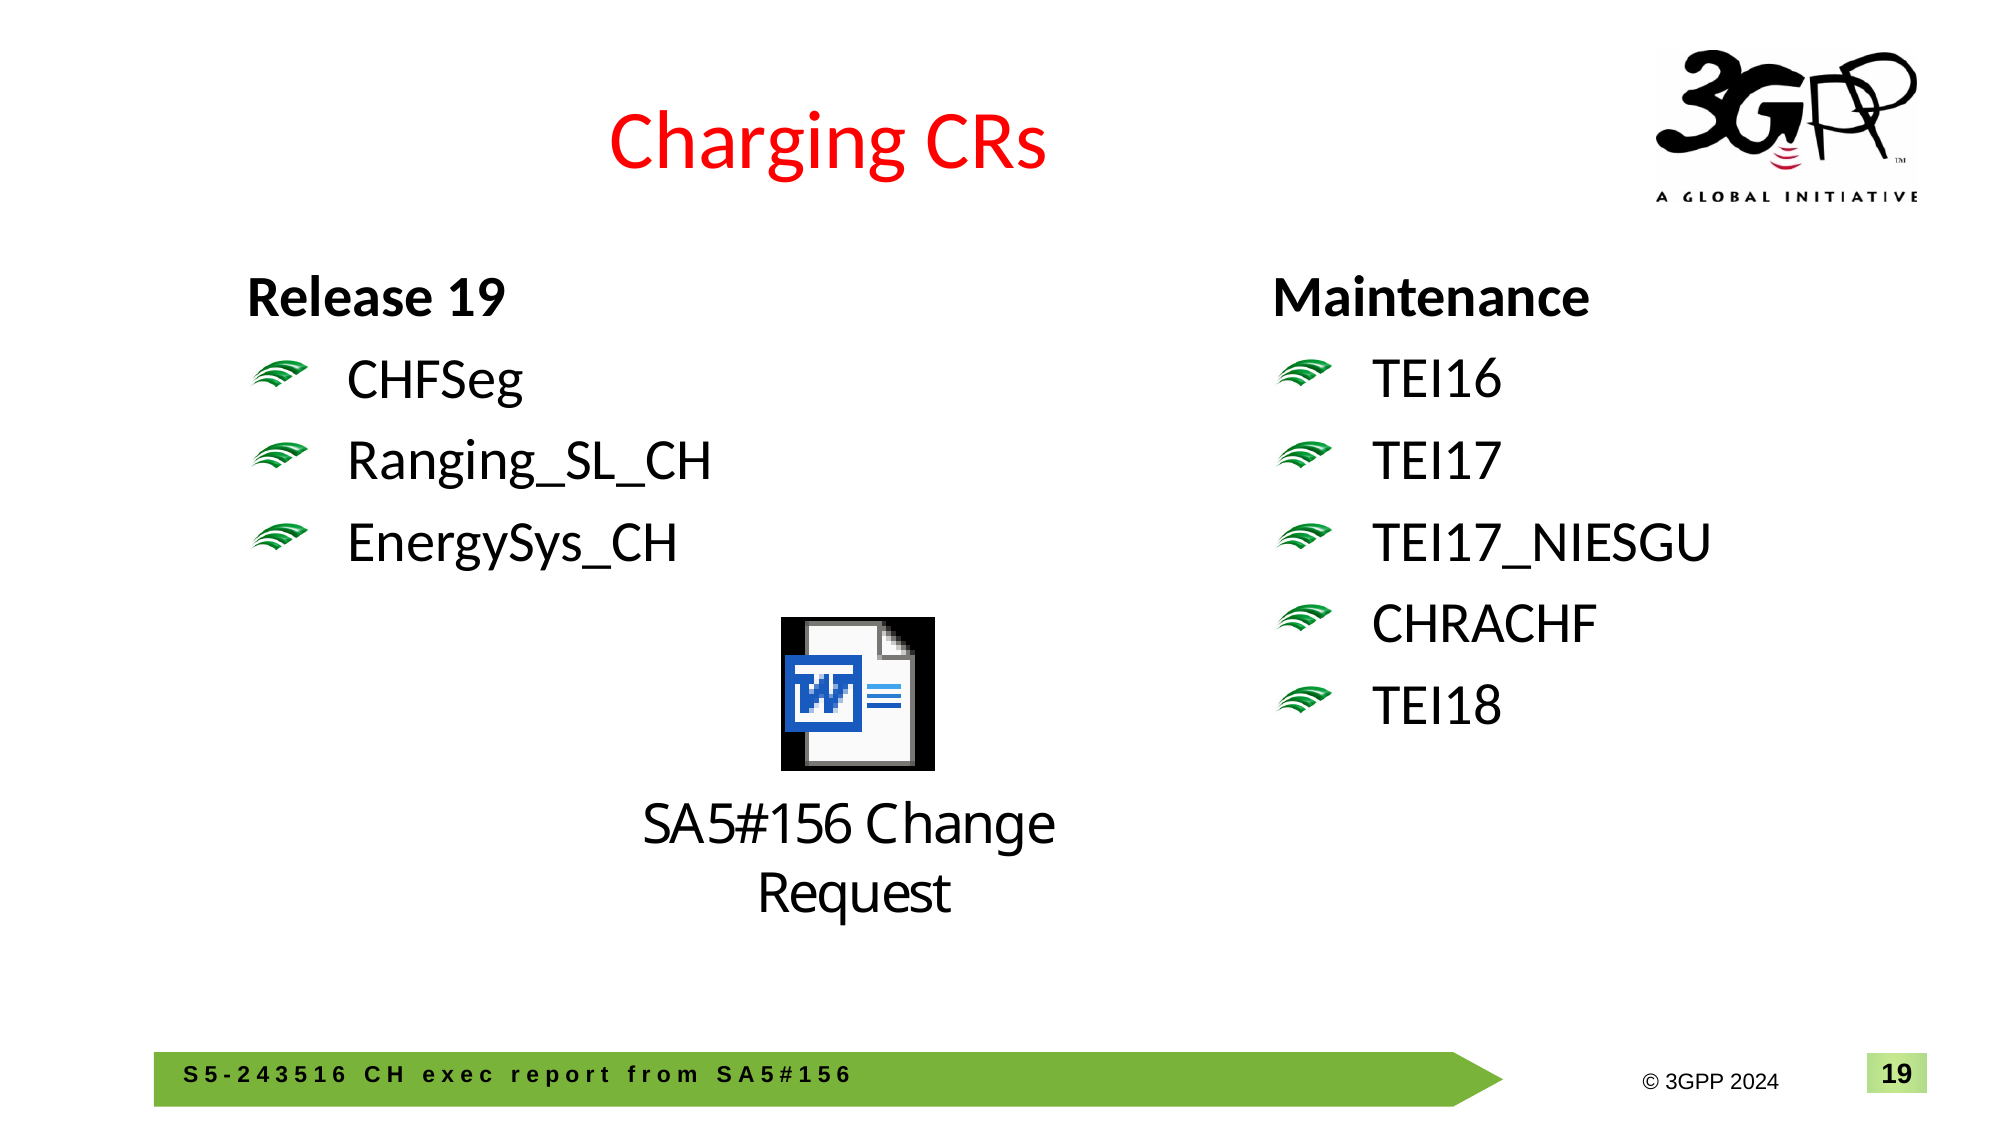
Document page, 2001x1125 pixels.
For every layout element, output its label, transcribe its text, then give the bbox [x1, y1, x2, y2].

picture [247, 354, 310, 396]
picture [1272, 353, 1334, 395]
picture [247, 517, 310, 559]
picture [1272, 435, 1334, 477]
picture [1272, 517, 1334, 558]
picture [1656, 50, 1917, 202]
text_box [632, 616, 1079, 993]
list Maintenance TEI16 TEI17 TEI17_NIESGU CHRACHF TEI18 [1257, 250, 1966, 890]
title Charging CRs [314, 41, 1382, 230]
text_box Release 19 CHFSeg Ranging_SL_CH EnergySys_CH [232, 250, 941, 618]
picture [247, 436, 310, 477]
picture [1272, 680, 1334, 722]
picture [1272, 598, 1334, 640]
